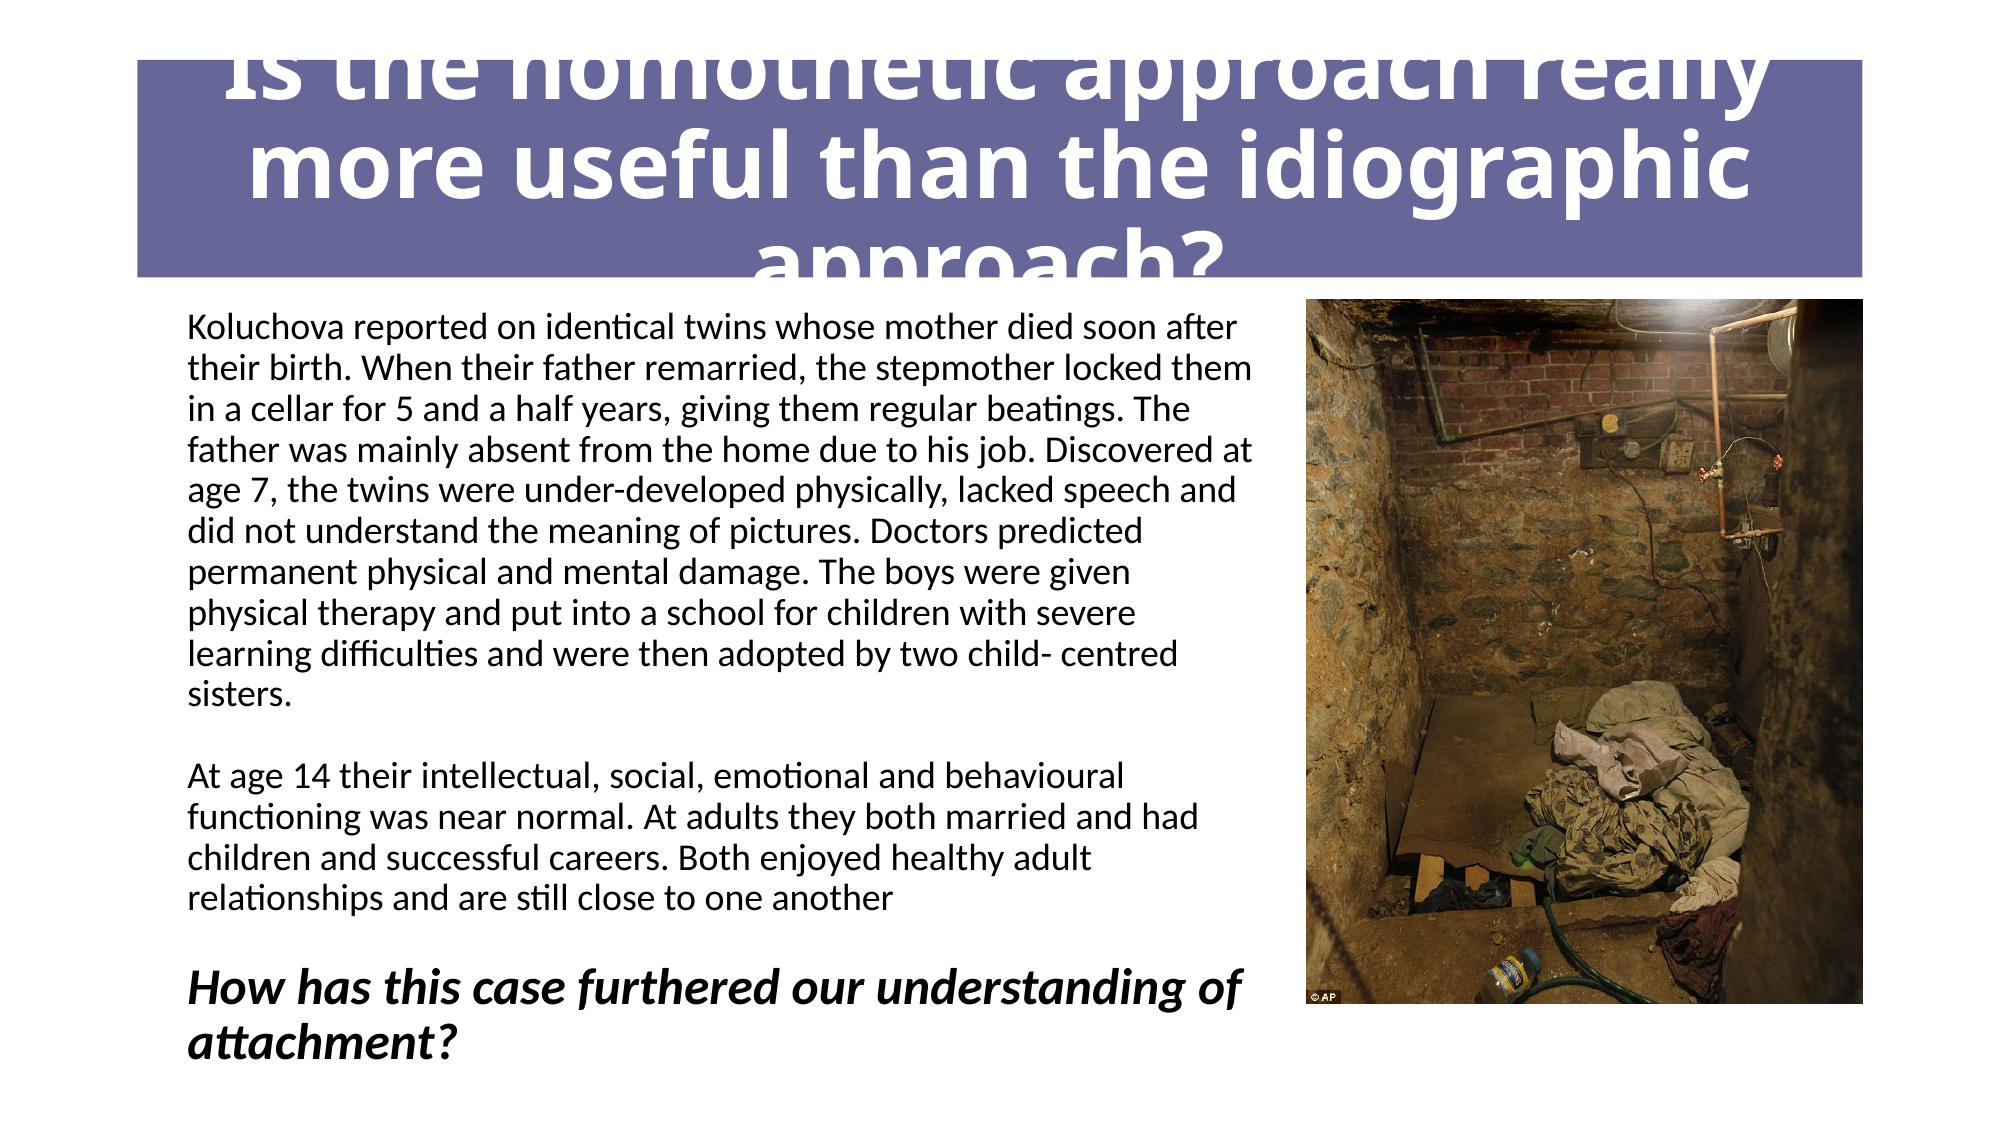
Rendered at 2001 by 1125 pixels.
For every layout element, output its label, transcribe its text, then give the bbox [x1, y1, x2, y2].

list Koluchova reported on identical twins whose mother died soon after their birth. When their father remarried, the stepmother locked them in a cellar for 5 and a half years, giving them regular beatings. The father was mainly absent from the home due to his job. Discovered at age 7, the twins were under-developed physically, lacked speech and did not understand the meaning of pictures. Doctors predicted permanent physical and mental damage. The boys were given physical therapy and put into a school for children with severe learning difficulties and were then adopted by two child- centred sisters. At age 14 their intellectual, social, emotional and behavioural functioning was near normal. At adults they both married and had children and successful careers. Both enjoyed healthy adult relationships and are still close to one another How has this case furthered our understanding of attachment? [137, 299, 1269, 1085]
title Is the nomothetic approach really more useful than the idiographic approach? [137, 59, 1863, 278]
picture [1306, 299, 1863, 1004]
